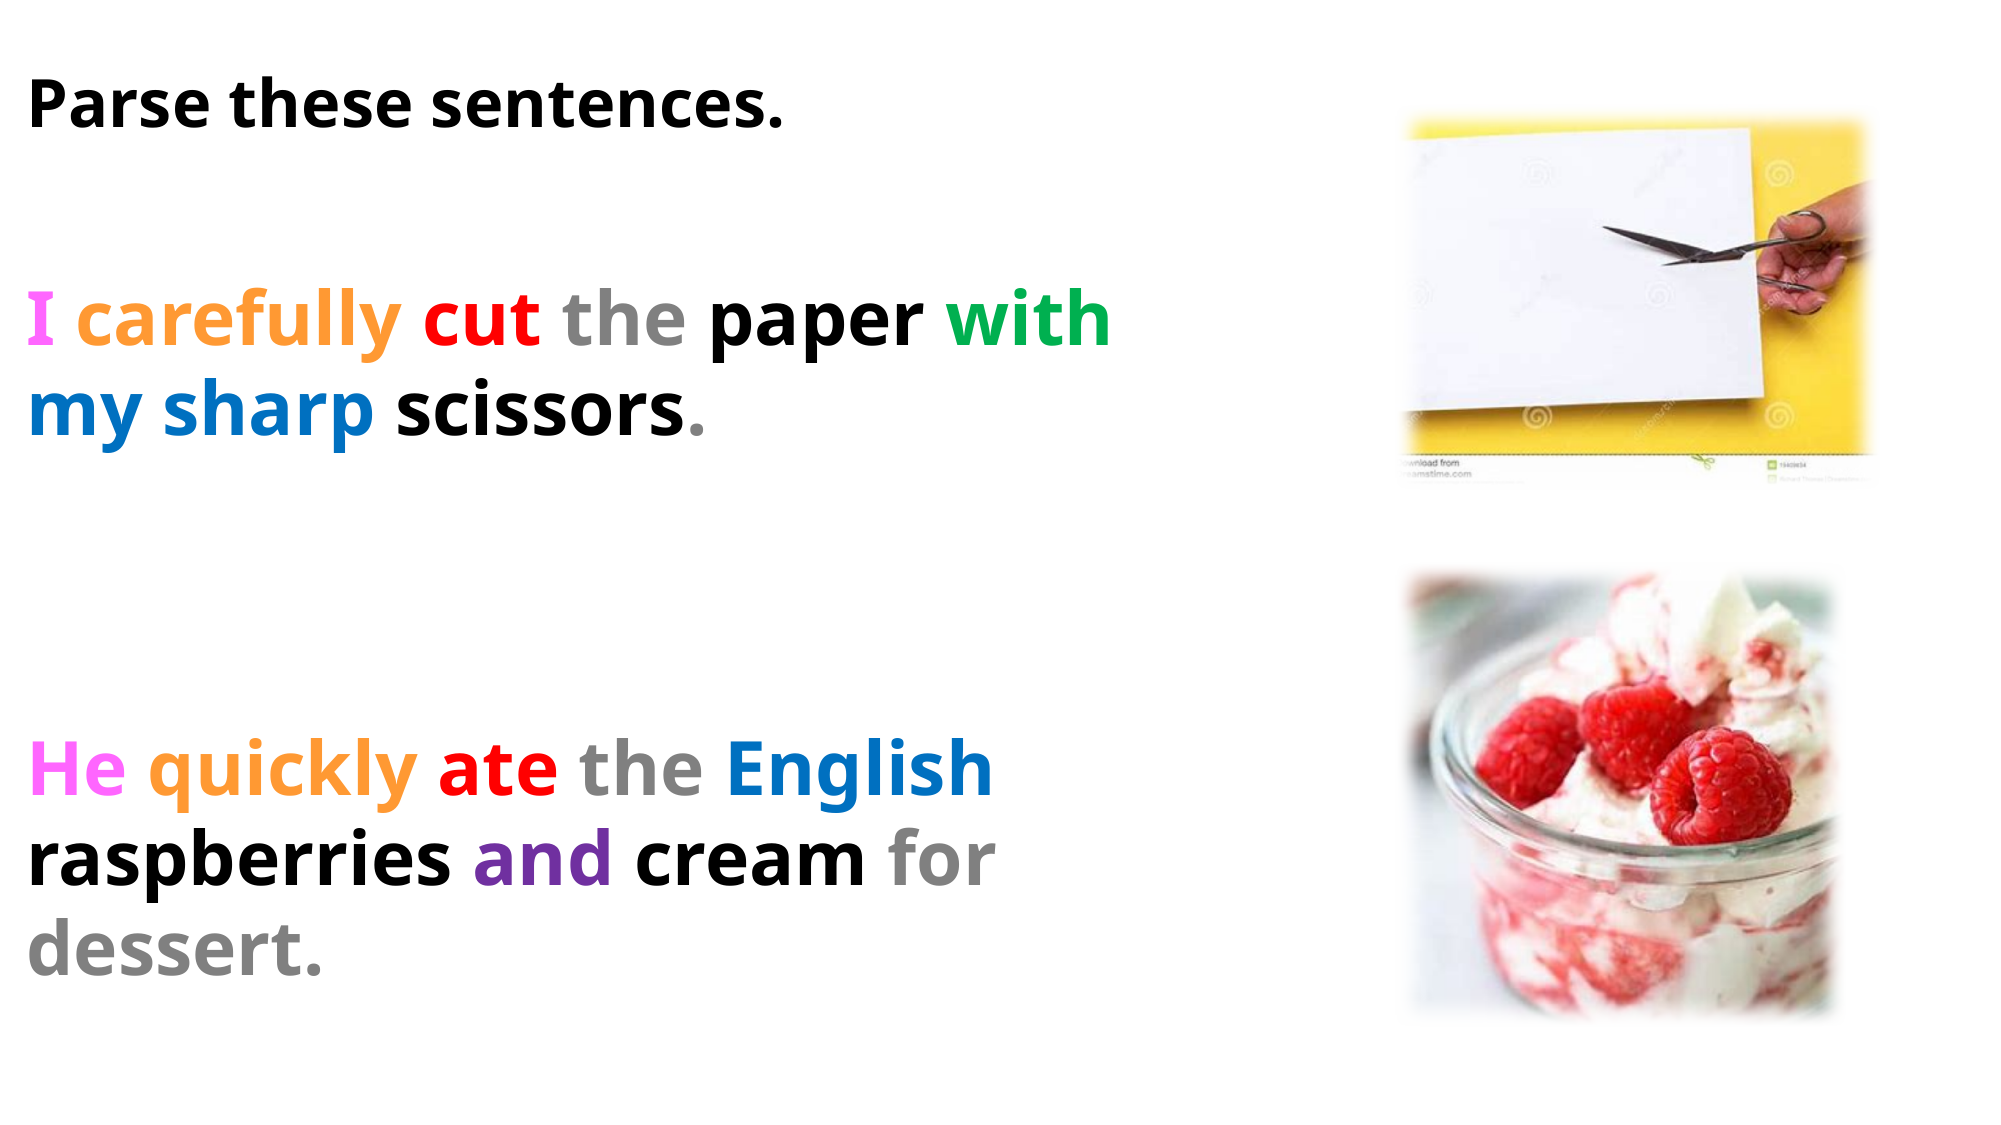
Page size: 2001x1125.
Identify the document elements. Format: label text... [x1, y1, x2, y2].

picture [1395, 562, 1846, 1027]
text_box Parse these sentences. I carefully cut the paper with my sharp scissors. He quickly ate the English raspberries and cream for dessert. [11, 53, 1247, 998]
picture [1395, 104, 1881, 490]
